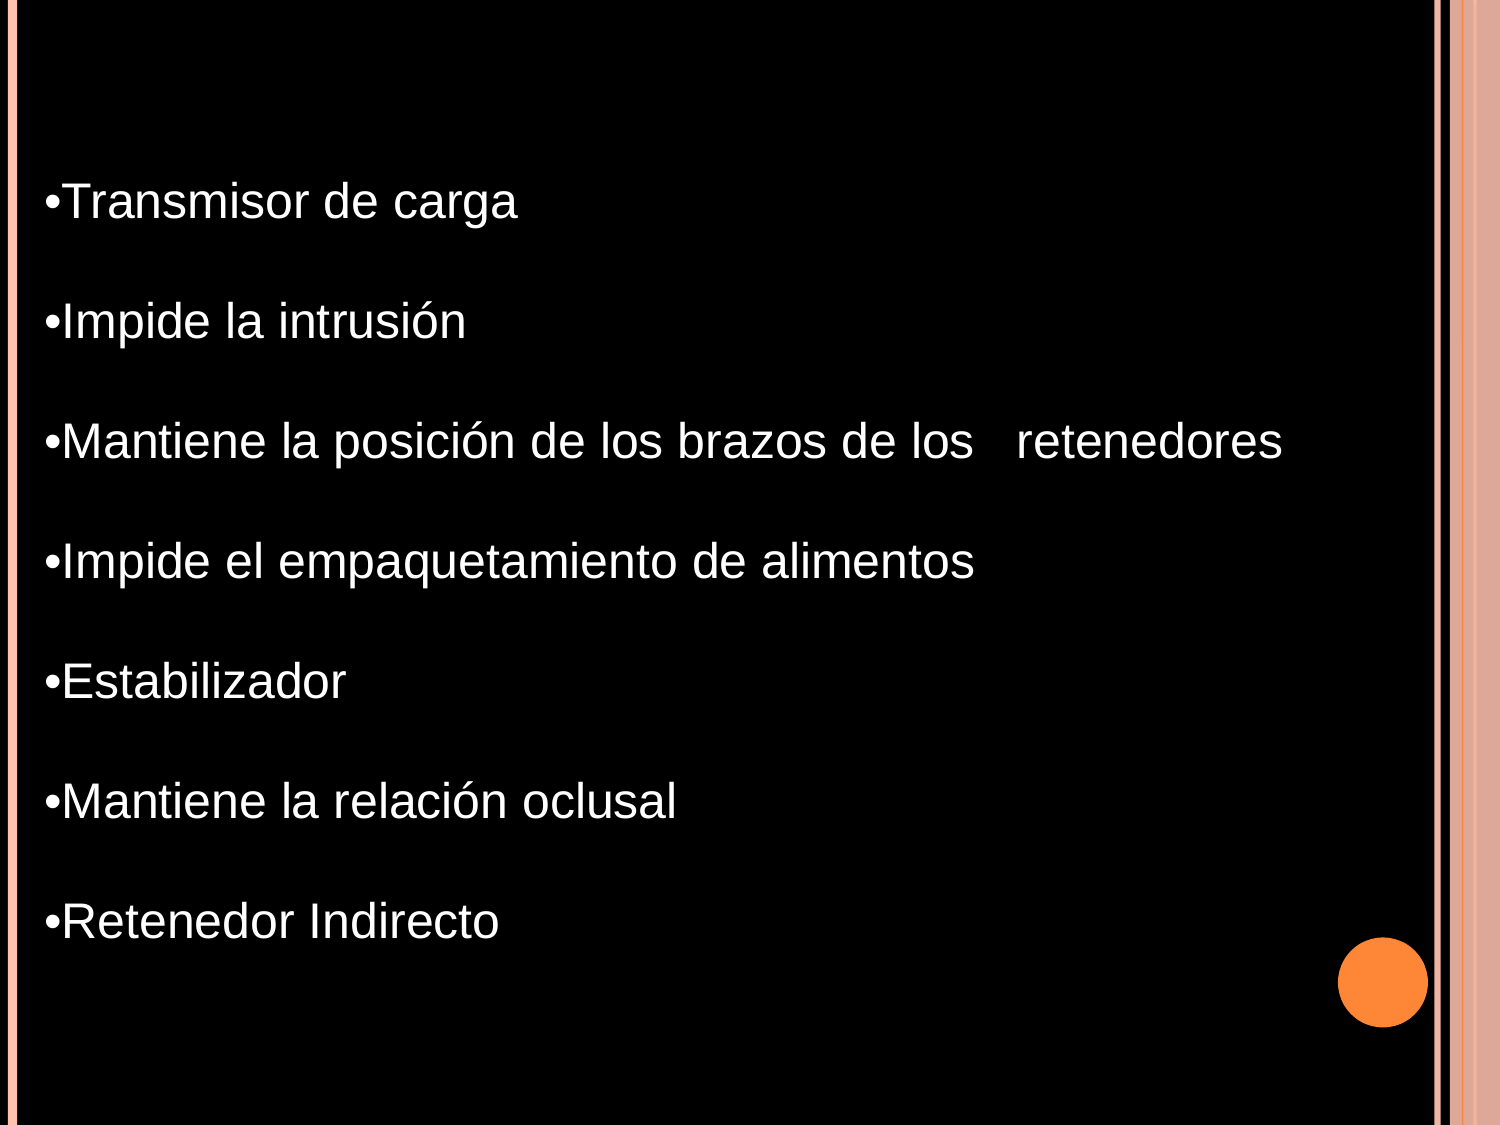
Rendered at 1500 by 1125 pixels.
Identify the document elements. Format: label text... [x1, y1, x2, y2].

text_box •Transmisor de carga •Impide la intrusión •Mantiene la posición de los brazos de los retenedores •Impide el empaquetamiento de alimentos •Estabilizador •Mantiene la relación oclusal •Retenedor Indirecto [29, 160, 1424, 956]
